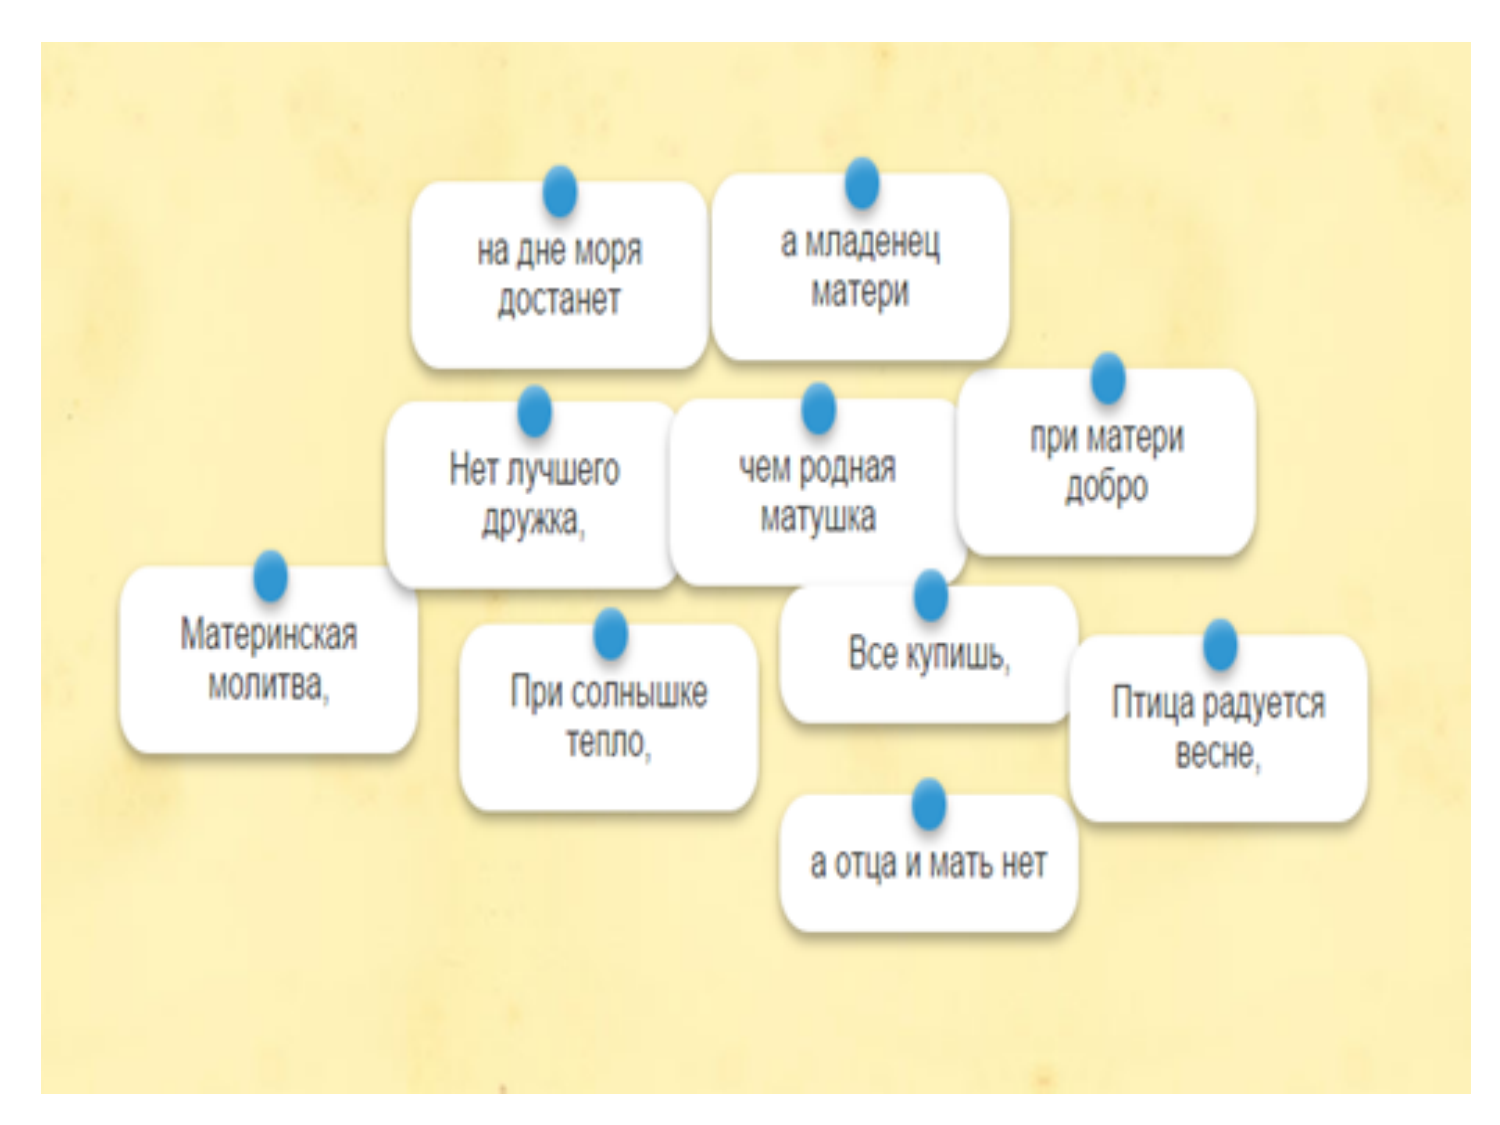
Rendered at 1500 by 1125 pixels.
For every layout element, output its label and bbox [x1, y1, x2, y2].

picture [40, 42, 1471, 1095]
